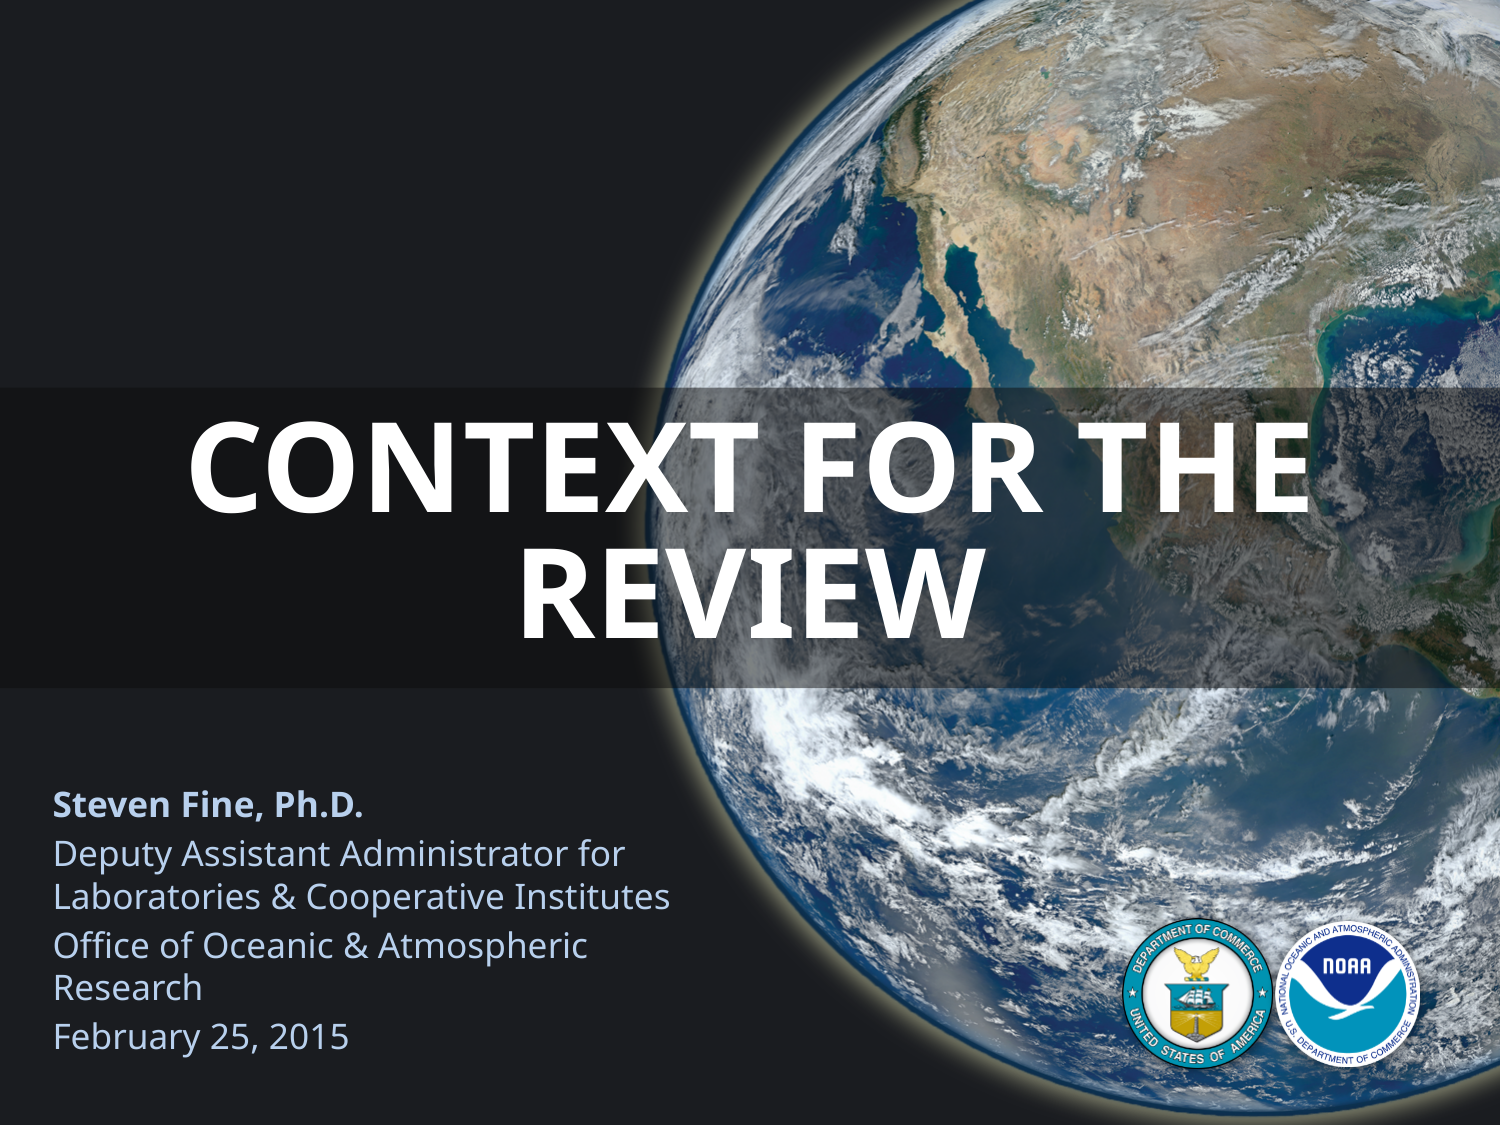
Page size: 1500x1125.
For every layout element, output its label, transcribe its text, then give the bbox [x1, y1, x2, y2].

picture [0, 0, 1500, 387]
title CONTEXT FOR THE REVIEW [0, 387, 1500, 689]
picture [0, 689, 1500, 1125]
subtitle Steven Fine, Ph.D. Deputy Assistant Administrator for Laboratories & Cooperative Institutes Office of Oceanic & Atmospheric Research February 25, 2015 [37, 774, 738, 1067]
